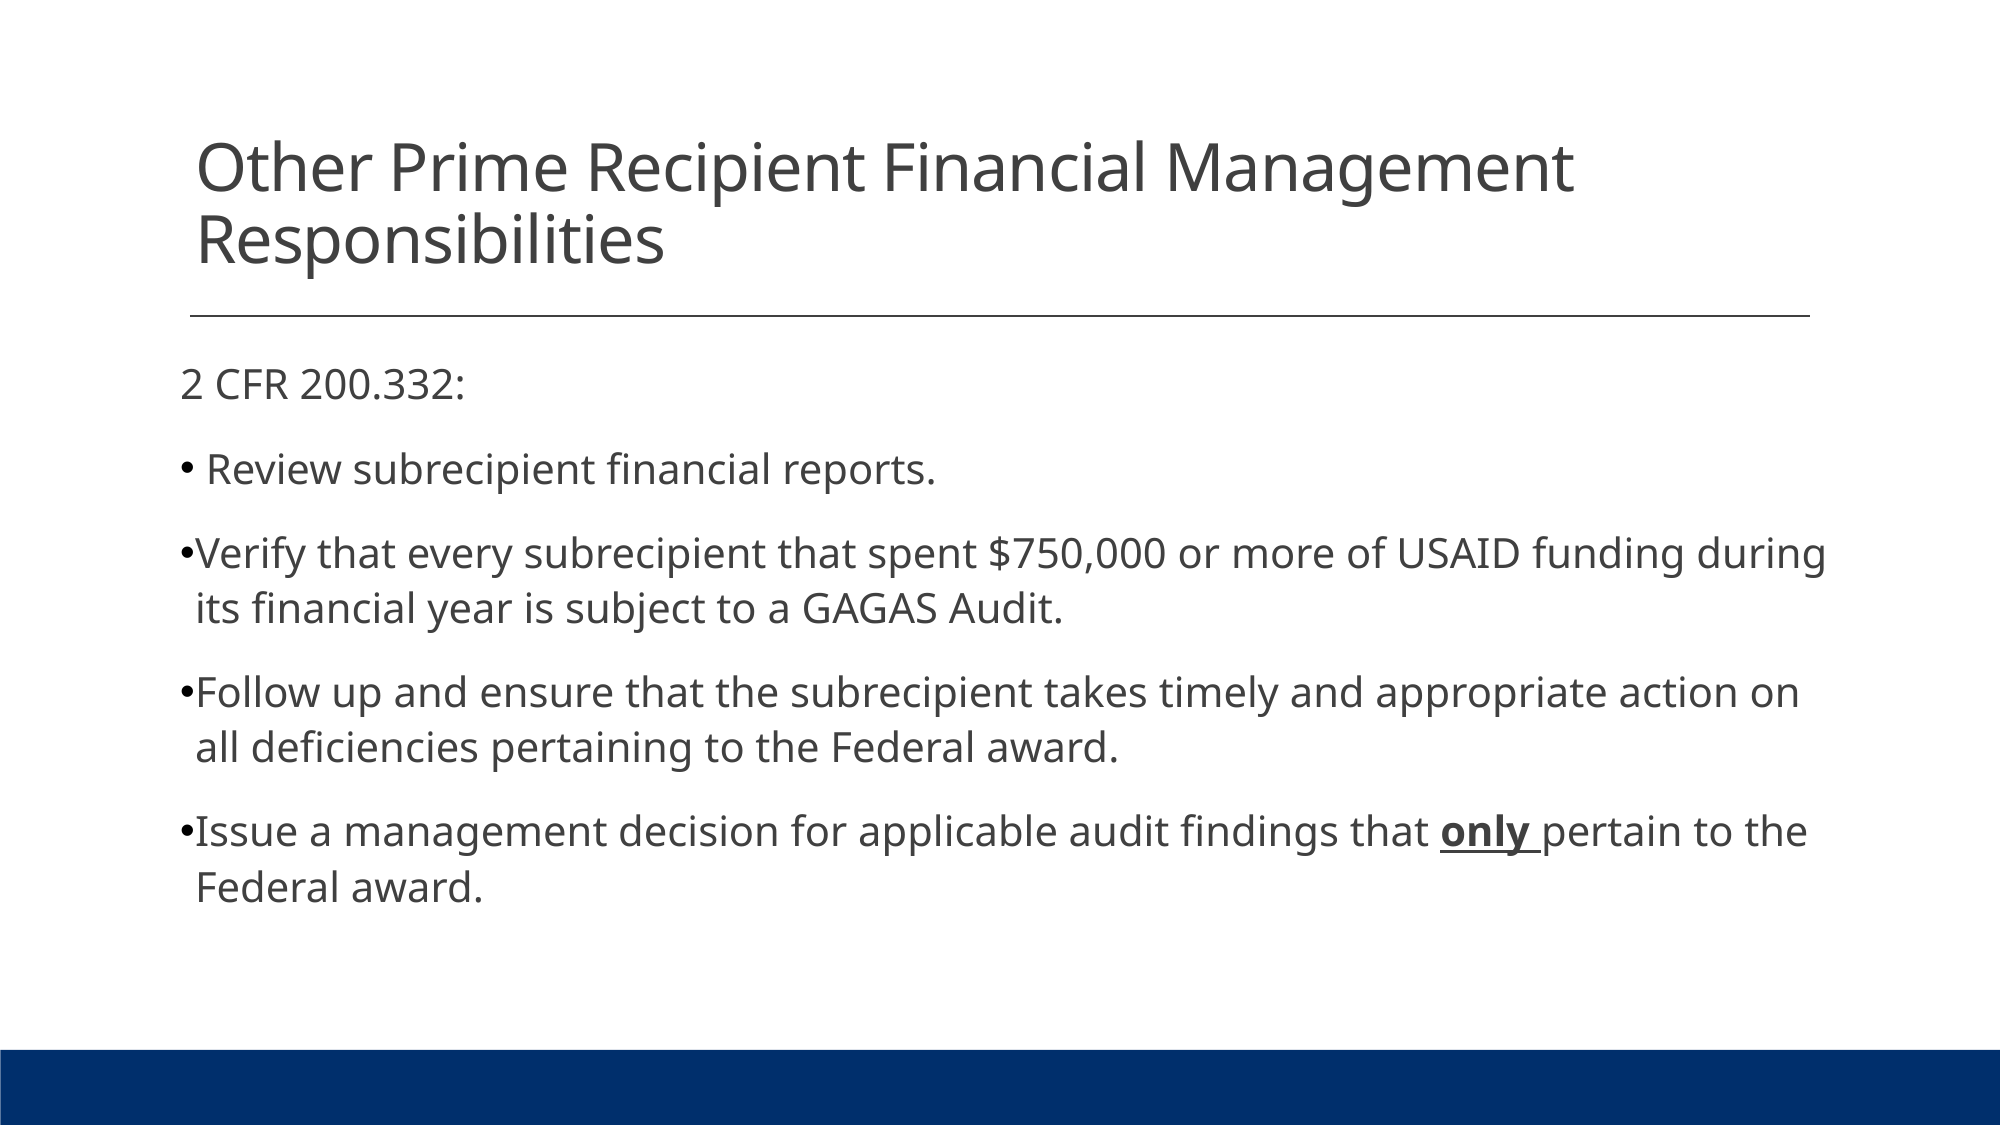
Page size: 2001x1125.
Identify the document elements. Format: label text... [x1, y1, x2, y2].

title Other Prime Recipient Financial Management Responsibilities [180, 47, 1830, 285]
list 2 CFR 200.332: Review subrecipient financial reports. Verify that every subrecipient that spent $750,000 or more of USAID funding during its financial year is subject to a GAGAS Audit. Follow up and ensure that the subrecipient takes timely and appropriate action on all deficiencies pertaining to the Federal award. Issue a management decision for applicable audit findings that only pertain to the Federal award. [180, 345, 1830, 963]
